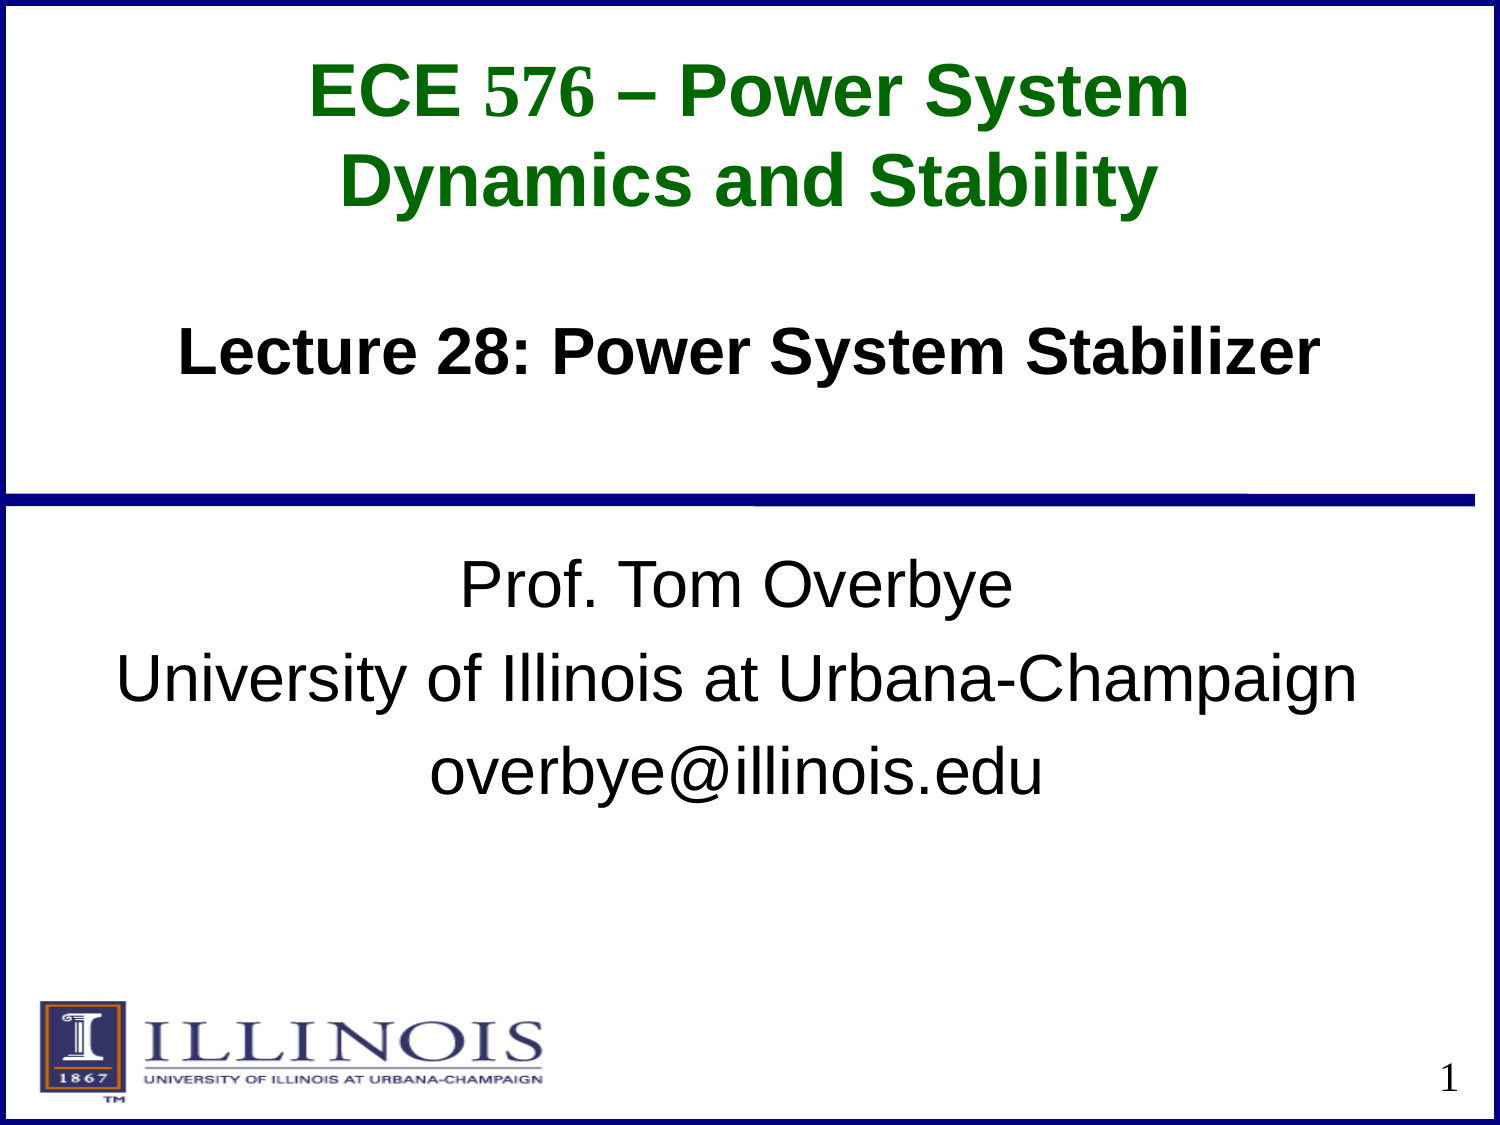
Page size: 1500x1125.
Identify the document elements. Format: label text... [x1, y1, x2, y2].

subtitle Prof. Tom Overbye University of Illinois at Urbana-Champaign overbye@illinois.edu [37, 533, 1438, 821]
picture [37, 999, 550, 1106]
title ECE 576 – Power System Dynamics and Stability [112, 37, 1388, 225]
text_box Lecture 28: Power System Stabilizer [59, 299, 1460, 425]
slide_number 1 [1162, 1037, 1476, 1113]
